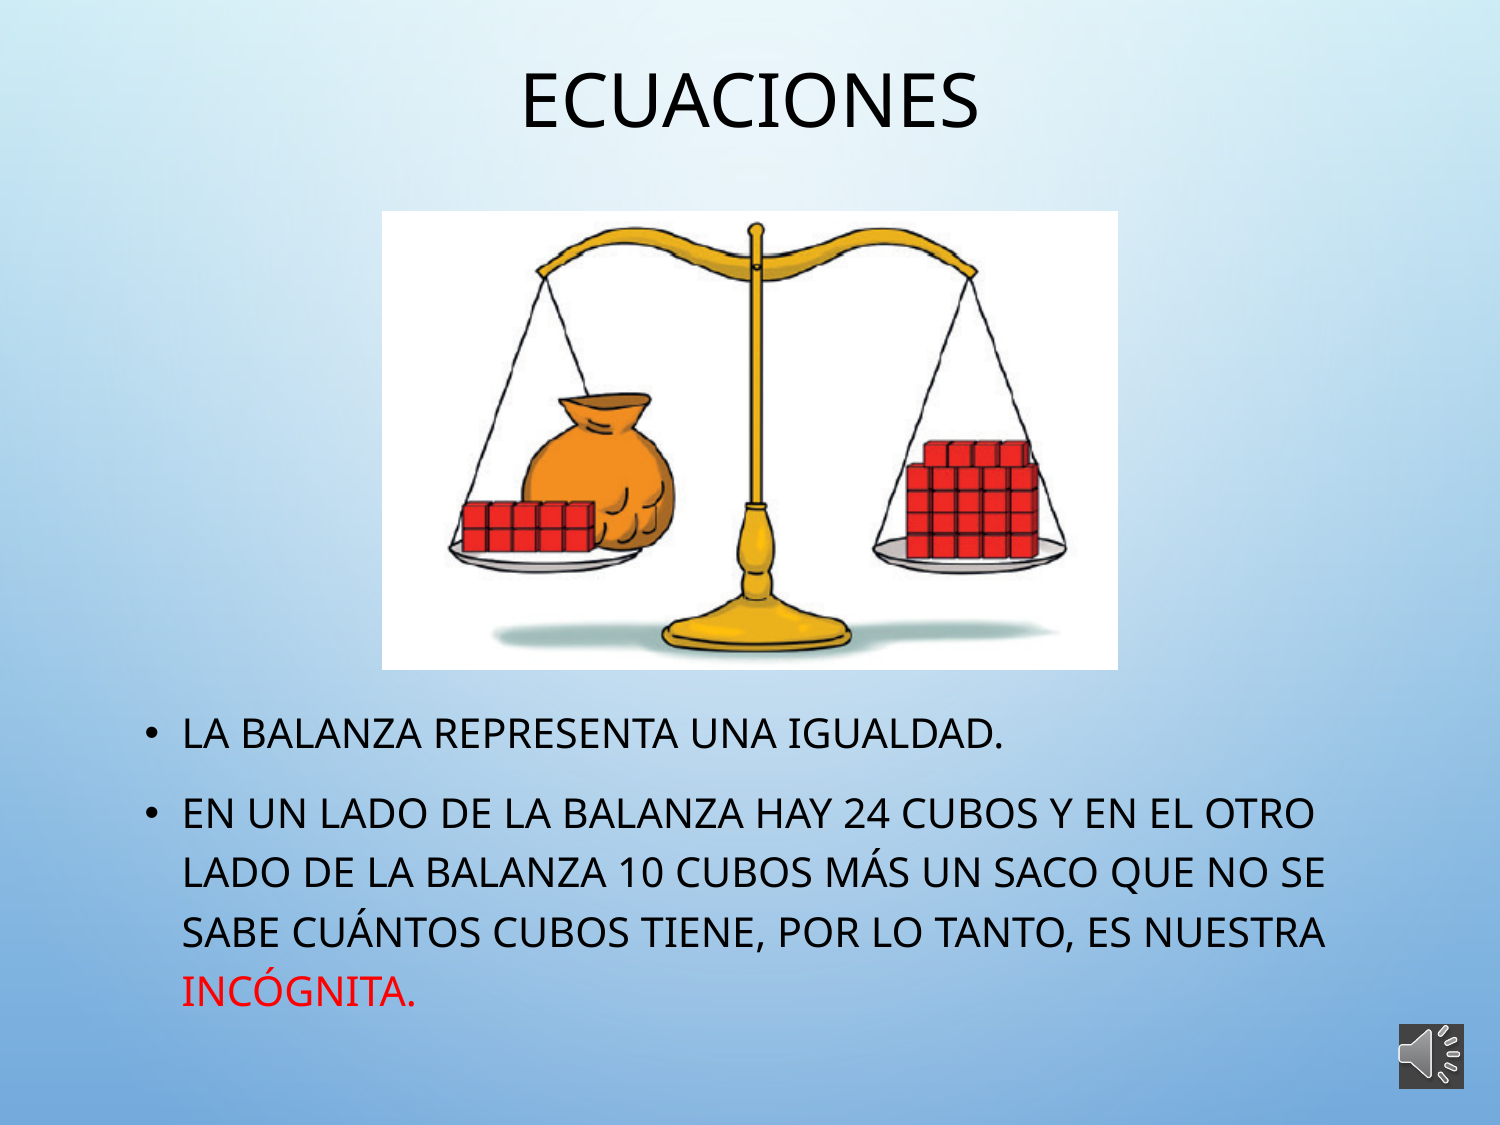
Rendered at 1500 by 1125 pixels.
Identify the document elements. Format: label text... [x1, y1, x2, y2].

picture [1397, 1022, 1465, 1090]
picture [381, 211, 1119, 670]
title Ecuaciones [112, 43, 1388, 163]
list La balanza representa una igualdad. En un lado de la balanza hay 24 cubos y en el otro lado de la balanza 10 cubos más un saco que no se sabe cuántos cubos tiene, por lo tanto, es nuestra incógnita. [129, 689, 1405, 1025]
